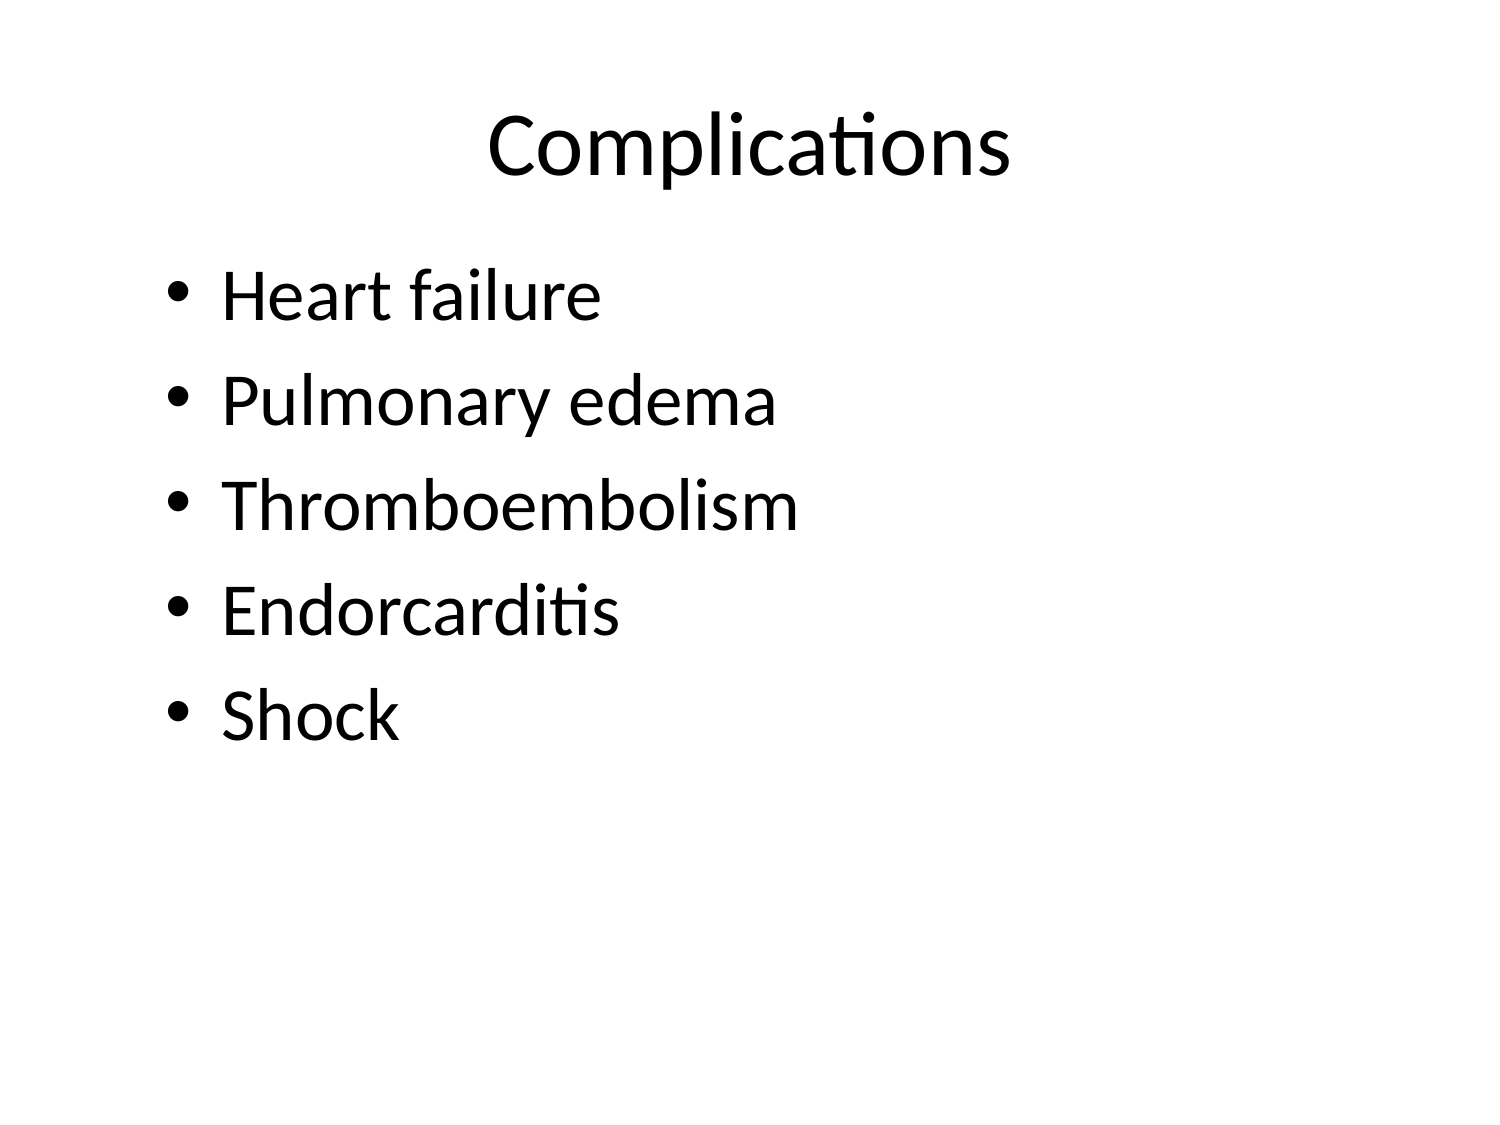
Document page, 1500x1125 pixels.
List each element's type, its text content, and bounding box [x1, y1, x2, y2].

list Heart failure Pulmonary edema Thromboembolism Endorcarditis Shock [150, 237, 1500, 1100]
title Complications [75, 45, 1425, 233]
